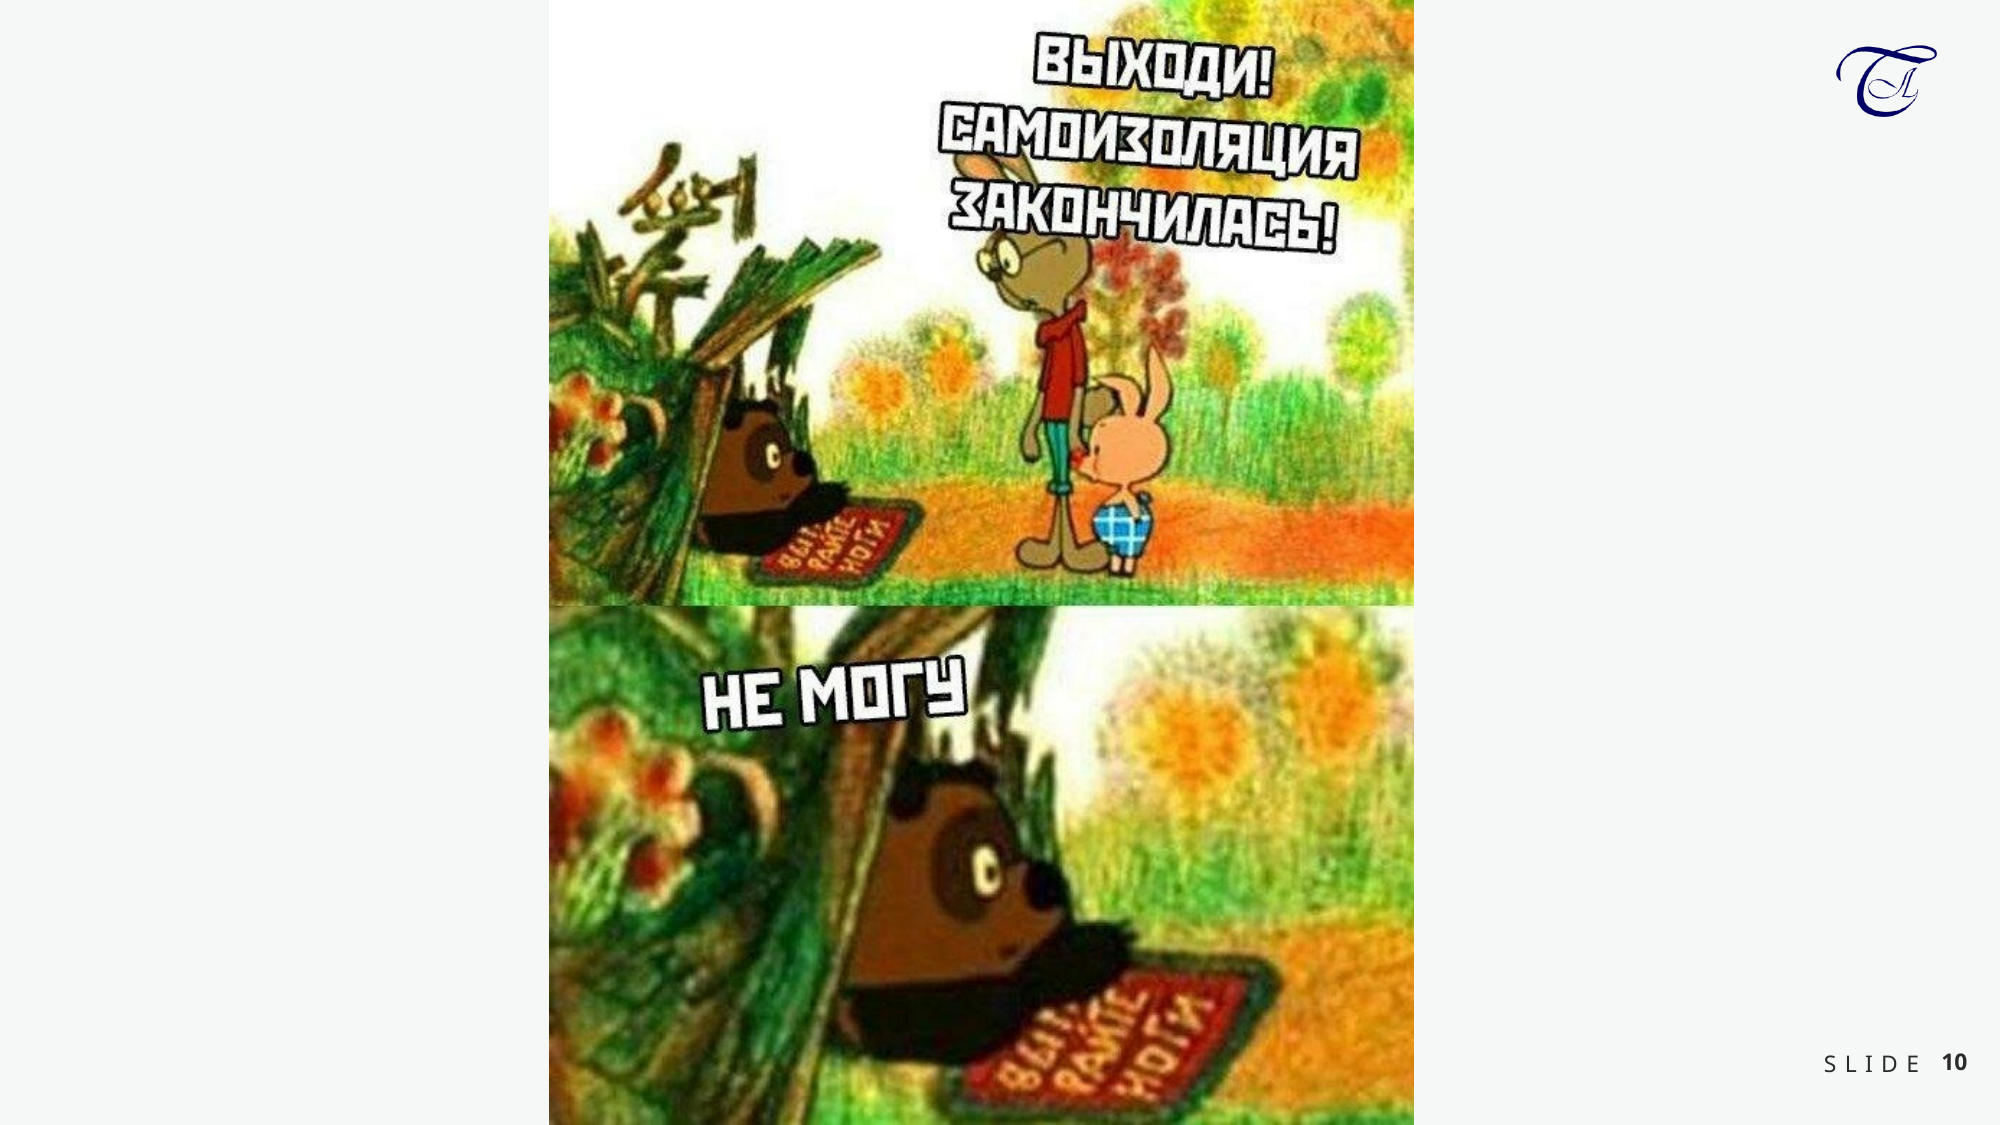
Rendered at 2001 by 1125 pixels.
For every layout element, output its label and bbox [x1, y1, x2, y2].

picture [1836, 45, 1937, 117]
picture [549, 0, 1414, 1125]
